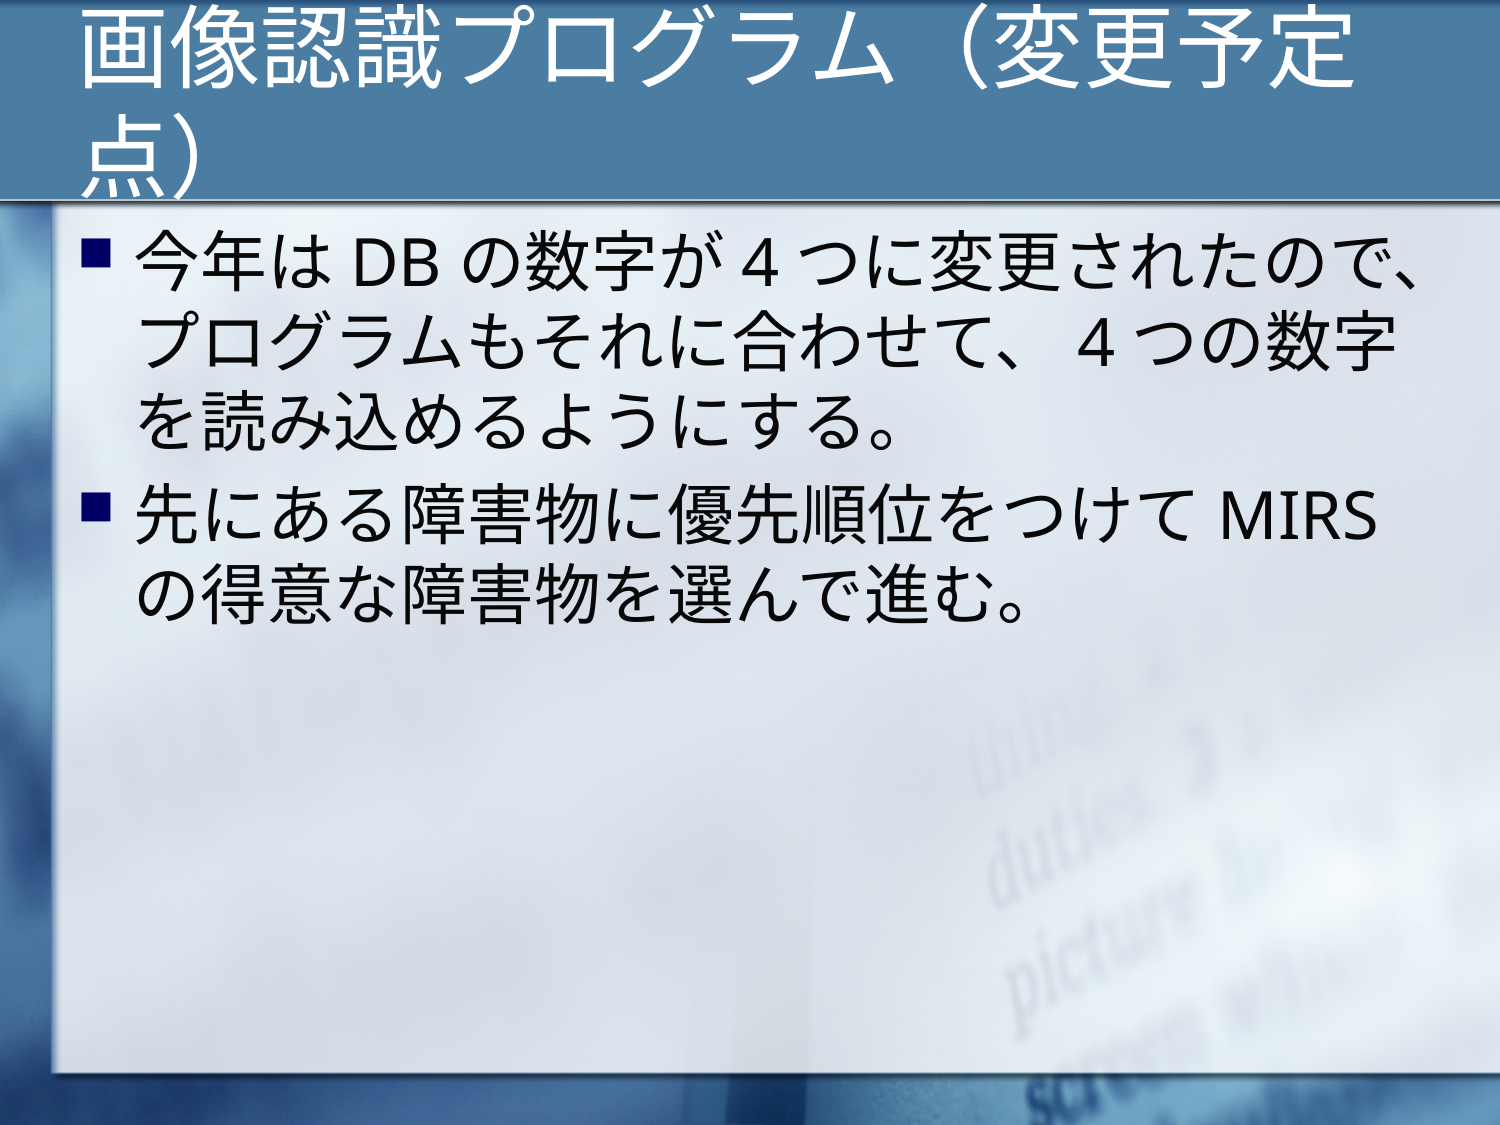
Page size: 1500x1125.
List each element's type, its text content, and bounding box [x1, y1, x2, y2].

list 今年はDBの数字が4つに変更されたので、プログラムもそれに合わせて、4つの数字を読み込めるようにする。 先にある障害物に優先順位をつけてMIRSの得意な障害物を選んで進む。 [62, 212, 1463, 1075]
picture [0, 0, 1500, 1125]
title 画像認識プログラム（変更予定点） [62, 12, 1461, 188]
